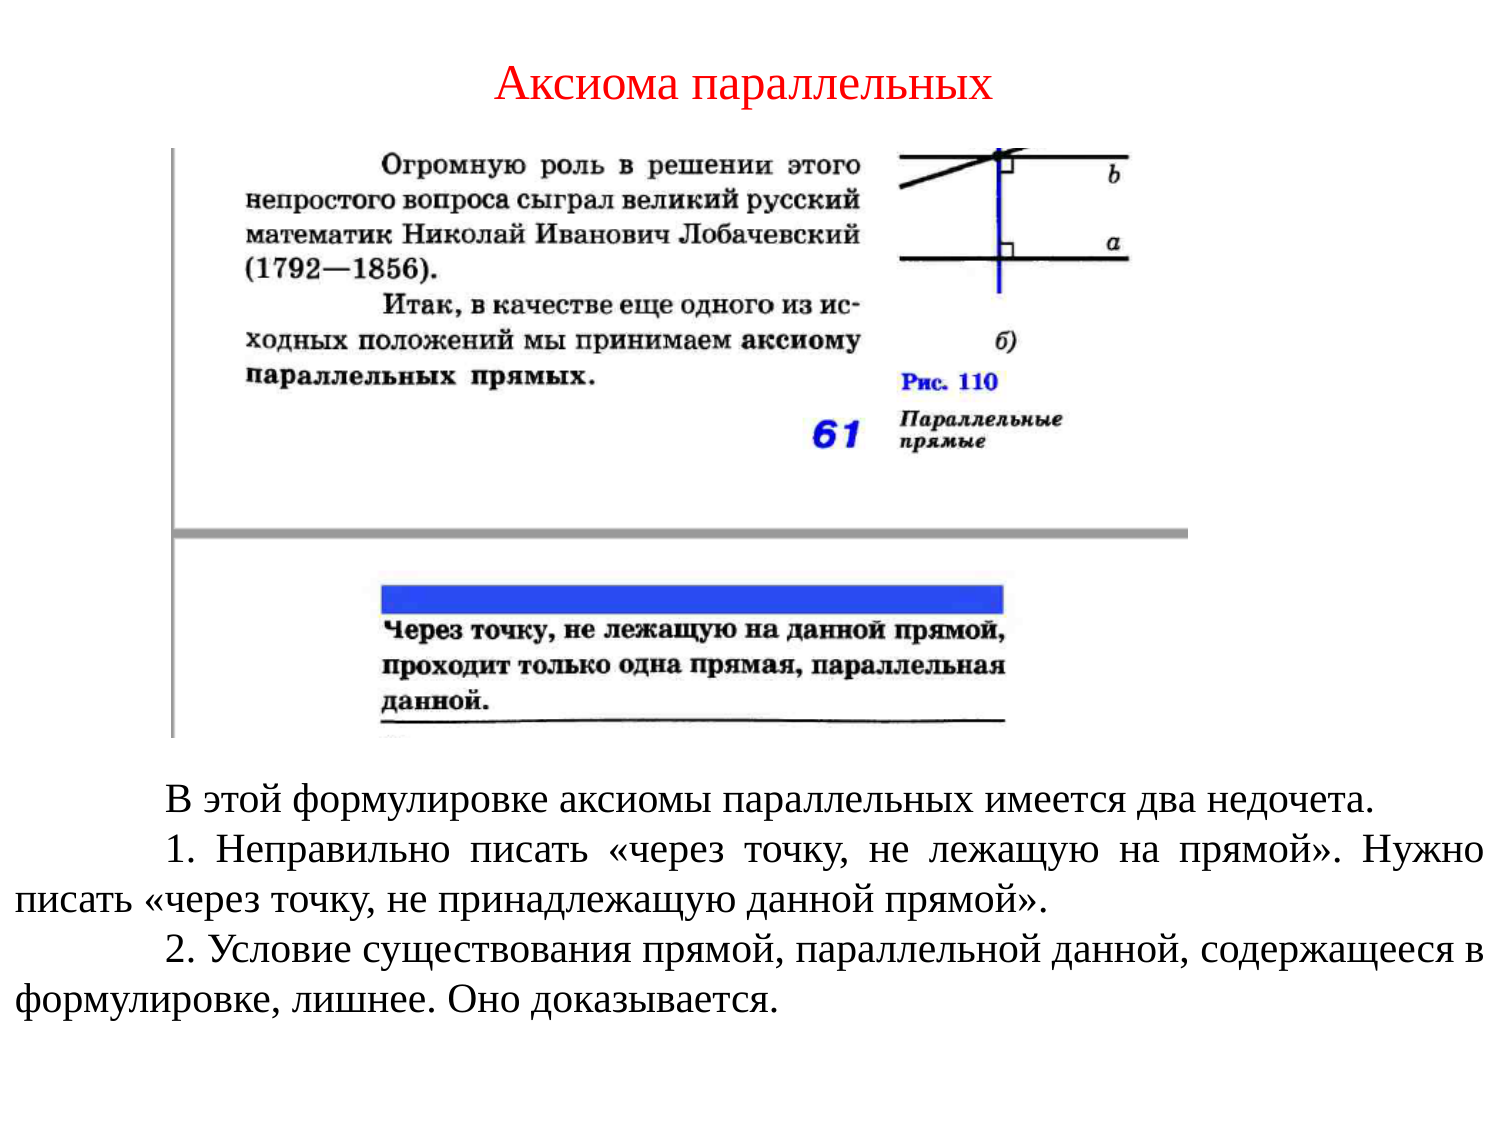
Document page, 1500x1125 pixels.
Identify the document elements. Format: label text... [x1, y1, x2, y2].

picture [170, 148, 1188, 738]
text_box Аксиома параллельных [17, 42, 1483, 118]
text_box В этой формулировке аксиомы параллельных имеется два недочета. 1. Неправильно писать «через точку, не лежащую на прямой». Нужно писать «через точку, не принадлежащую данной прямой». 2. Условие существования прямой, параллельной данной, содержащееся в формулировке, лишнее. Оно доказывается. [0, 763, 1500, 1029]
